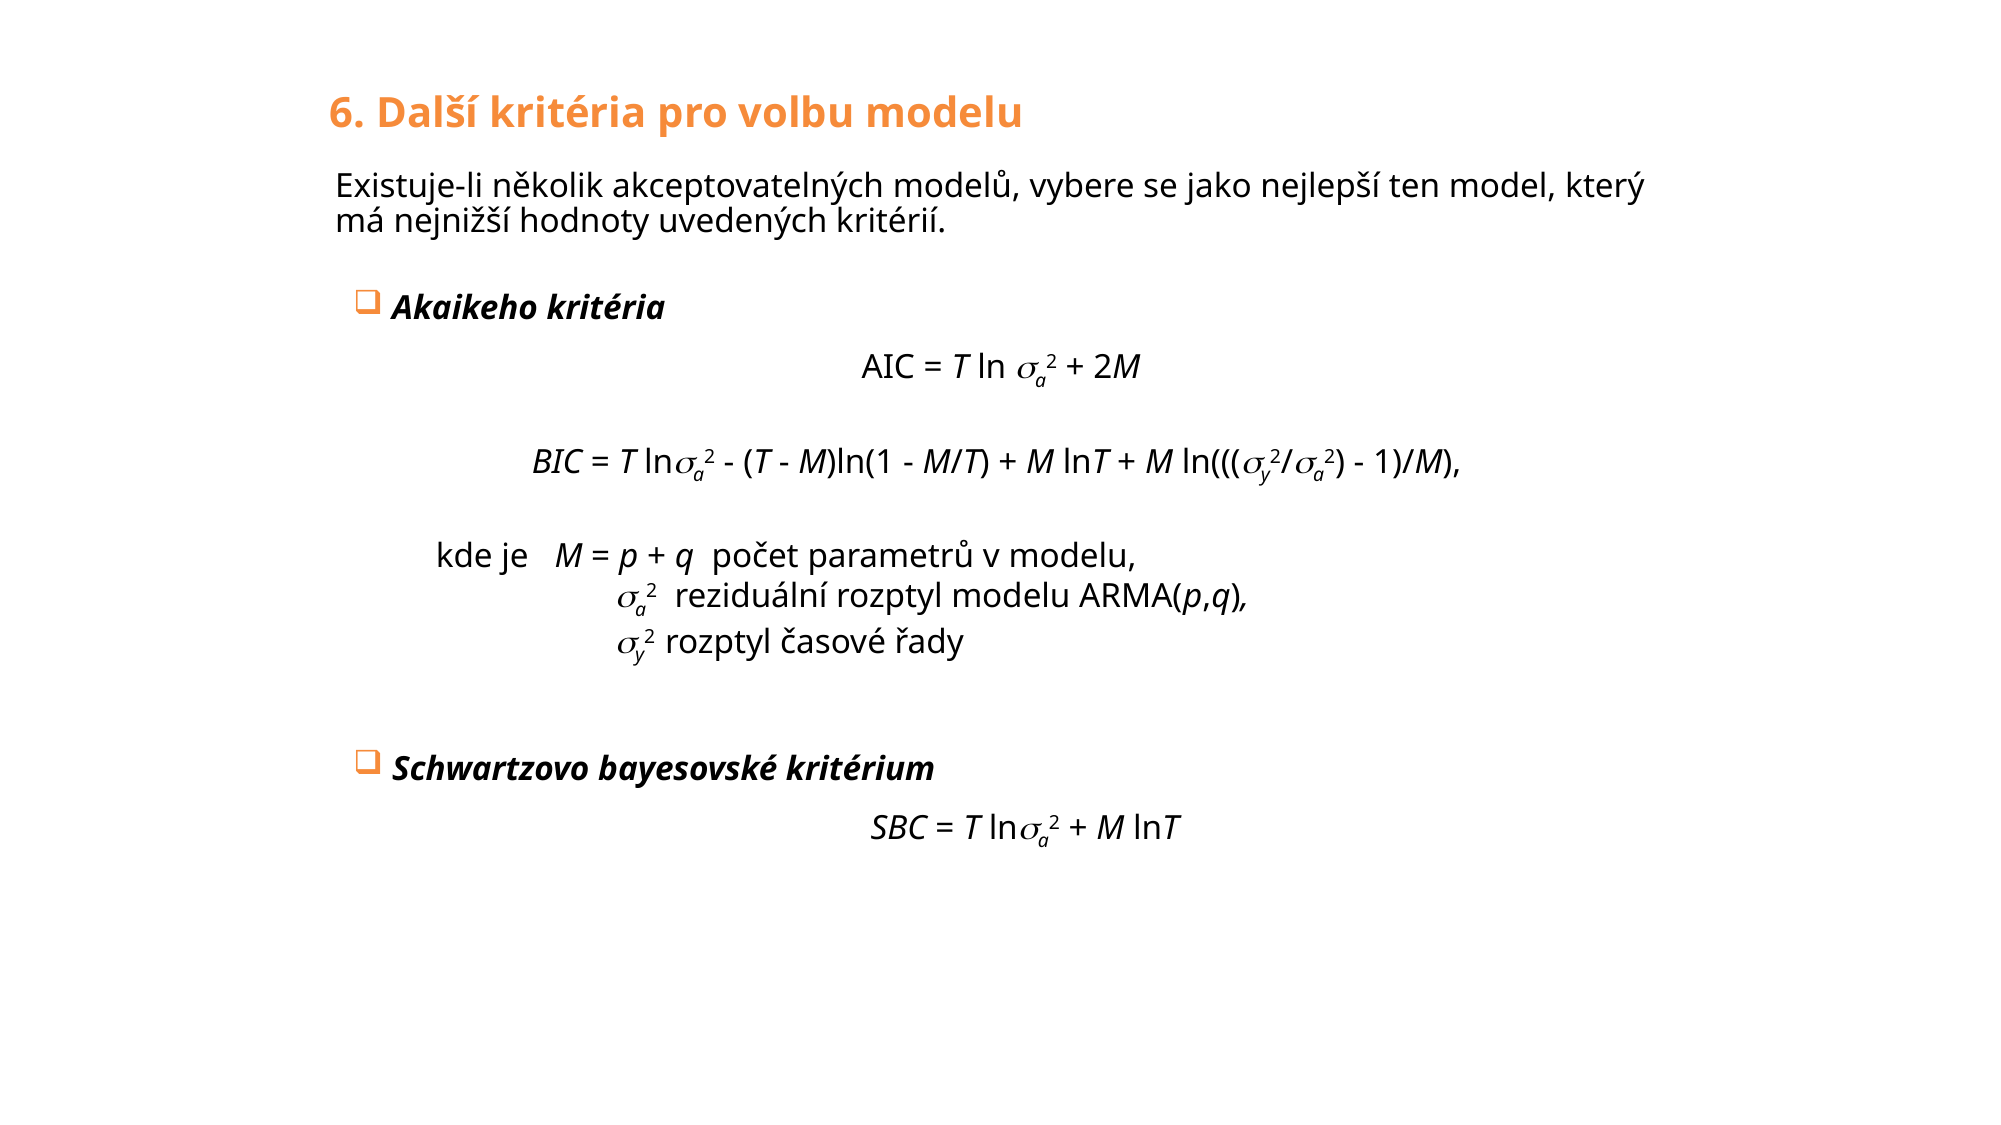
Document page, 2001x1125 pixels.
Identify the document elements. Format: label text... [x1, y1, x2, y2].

text_box Schwartzovo bayesovské kritérium [338, 739, 1664, 799]
text_box Akaikeho kritéria [338, 278, 1664, 338]
text_box BIC = T lnsa2 - (T ‑ M)ln(1 ‑ M/T) + M lnT + M ln(((sy2/sa2) ‑ 1)/M), [338, 432, 1664, 492]
text_box Existuje-li několik akceptovatelných modelů, vybere se jako nejlepší ten model, který má nejnižší hodnoty uvedených kritérií. [291, 160, 1662, 292]
text_box SBC = T lnsa2 + M lnT [362, 798, 1688, 870]
text_box kde je M = p + q počet parametrů v modelu, sa2 reziduální rozptyl modelu ARMA(p,q), sy2 rozptyl časové řady [421, 527, 1461, 717]
text_box 6. Další kritéria pro volbu modelu [314, 78, 1626, 138]
text_box AIC = T ln sa2 + 2M [338, 338, 1664, 409]
